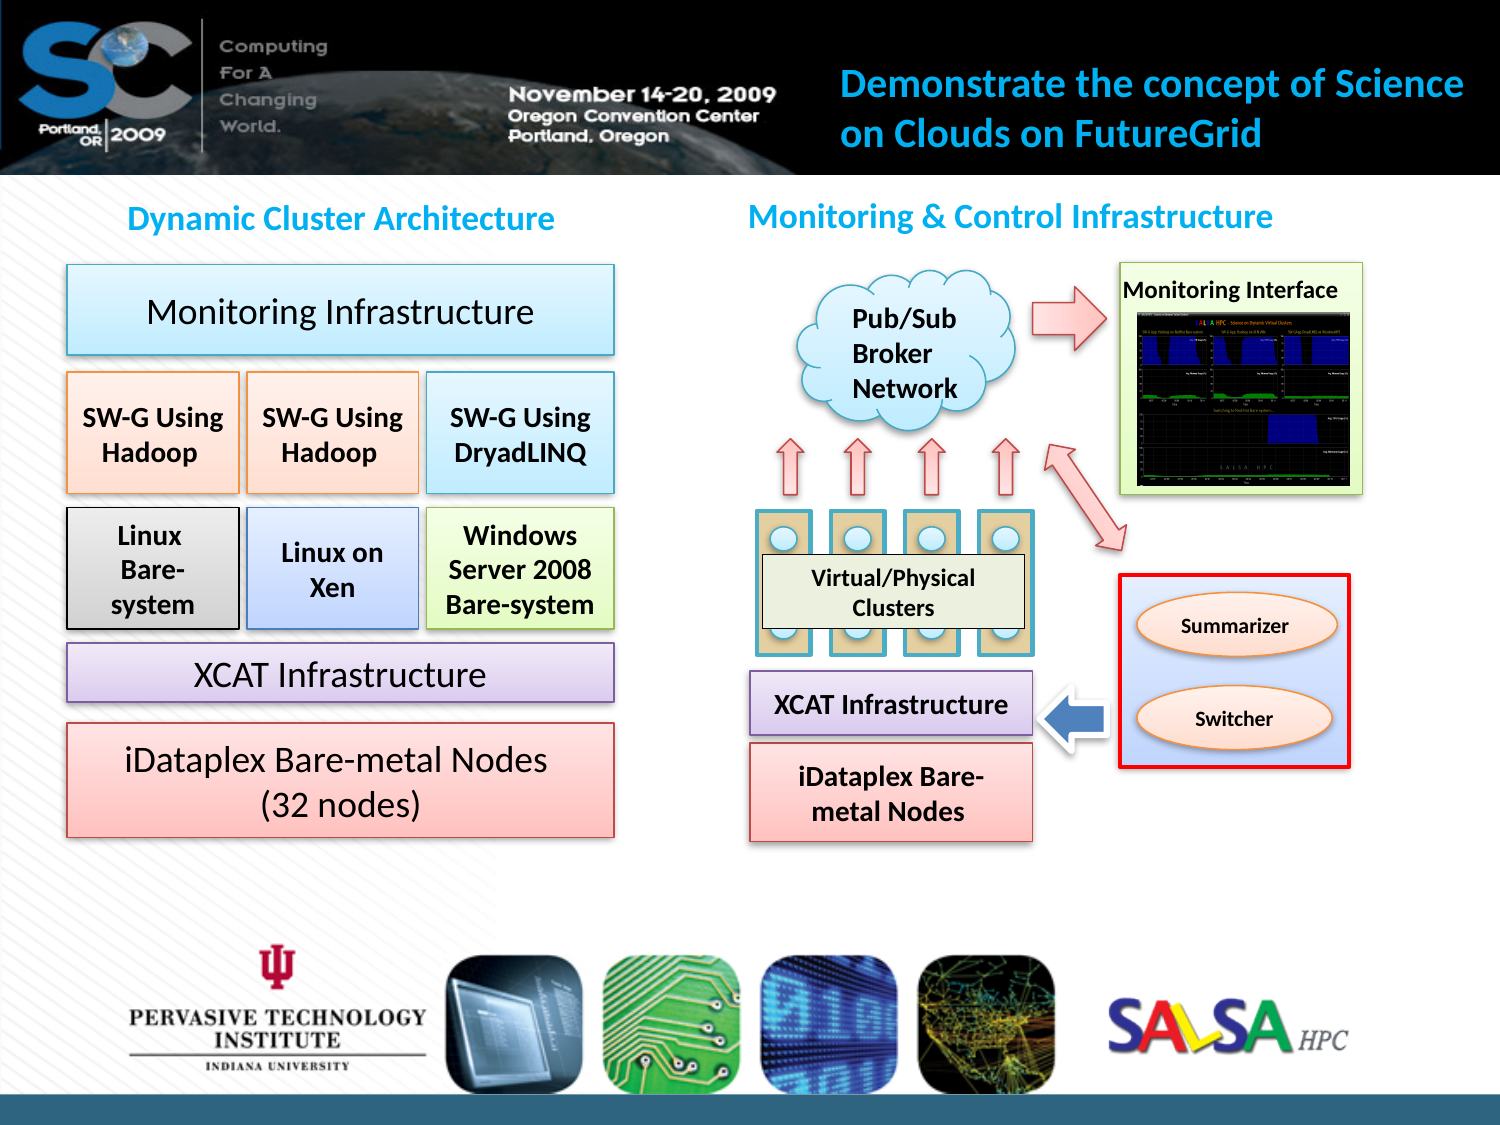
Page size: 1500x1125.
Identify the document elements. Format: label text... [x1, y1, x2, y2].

text_box [1037, 684, 1110, 754]
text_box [1119, 574, 1350, 768]
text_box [830, 510, 885, 656]
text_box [978, 510, 1033, 656]
picture [1087, 988, 1354, 1063]
picture [0, 0, 1057, 1094]
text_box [749, 670, 1033, 842]
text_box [796, 270, 1016, 459]
text_box Virtual/Physical Clusters [963, 554, 973, 629]
text_box Monitoring & Control Infrastructure [737, 187, 1378, 241]
text_box [1043, 443, 1128, 552]
text_box Virtual/Physical Clusters [816, 554, 825, 629]
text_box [904, 510, 959, 656]
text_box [756, 510, 811, 656]
text_box [1119, 262, 1363, 495]
text_box Monitoring Interface [1107, 266, 1354, 312]
text_box [924, 468, 940, 496]
text_box [850, 468, 866, 496]
text_box Virtual/Physical Clusters [889, 554, 899, 629]
text_box [1031, 285, 1108, 352]
text_box Demonstrate the concept of Science on Clouds on FutureGrid [824, 62, 1500, 150]
picture [1137, 312, 1351, 486]
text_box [66, 187, 615, 838]
text_box [801, 0, 1500, 175]
text_box [998, 467, 1014, 496]
text_box [776, 438, 798, 496]
